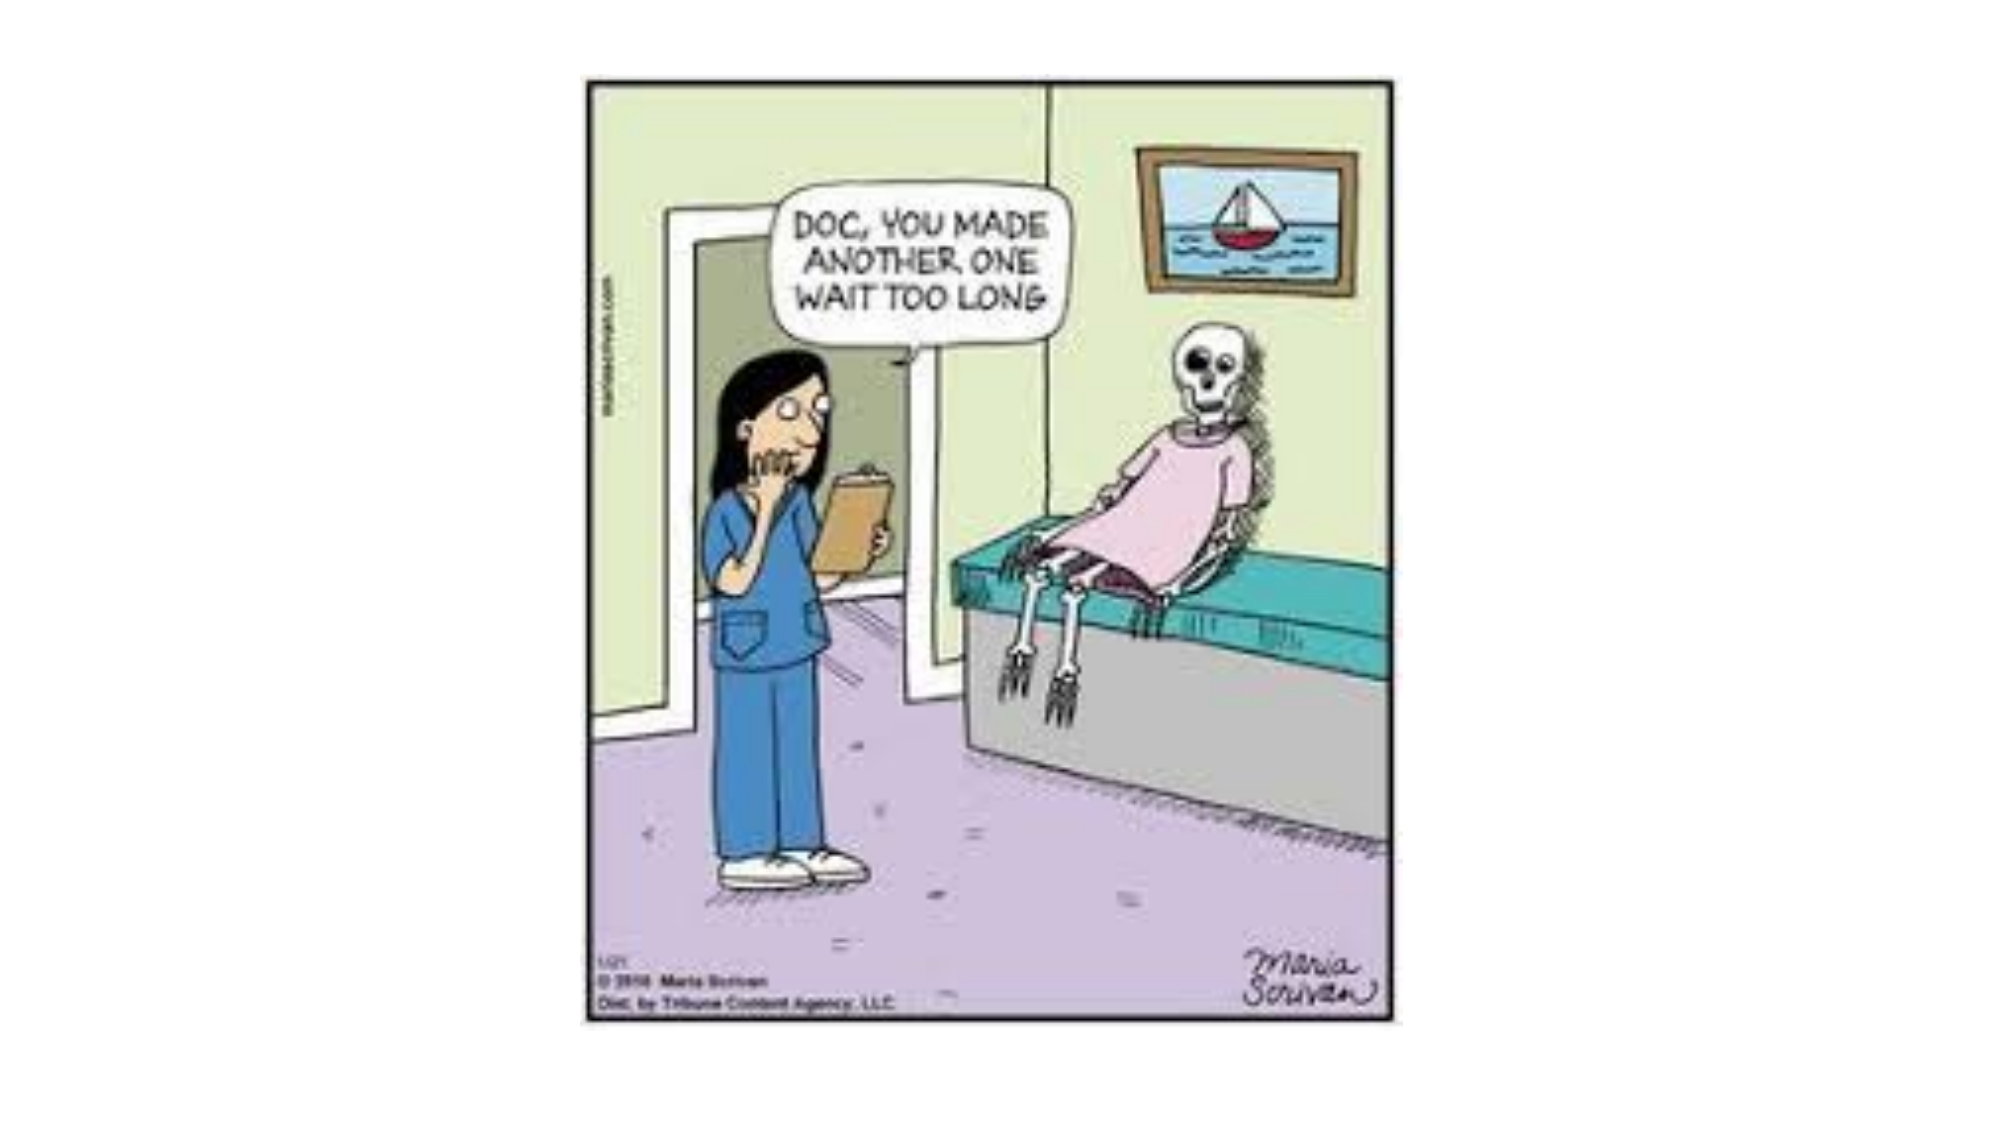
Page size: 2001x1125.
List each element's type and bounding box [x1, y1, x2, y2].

picture [580, 74, 1403, 1031]
